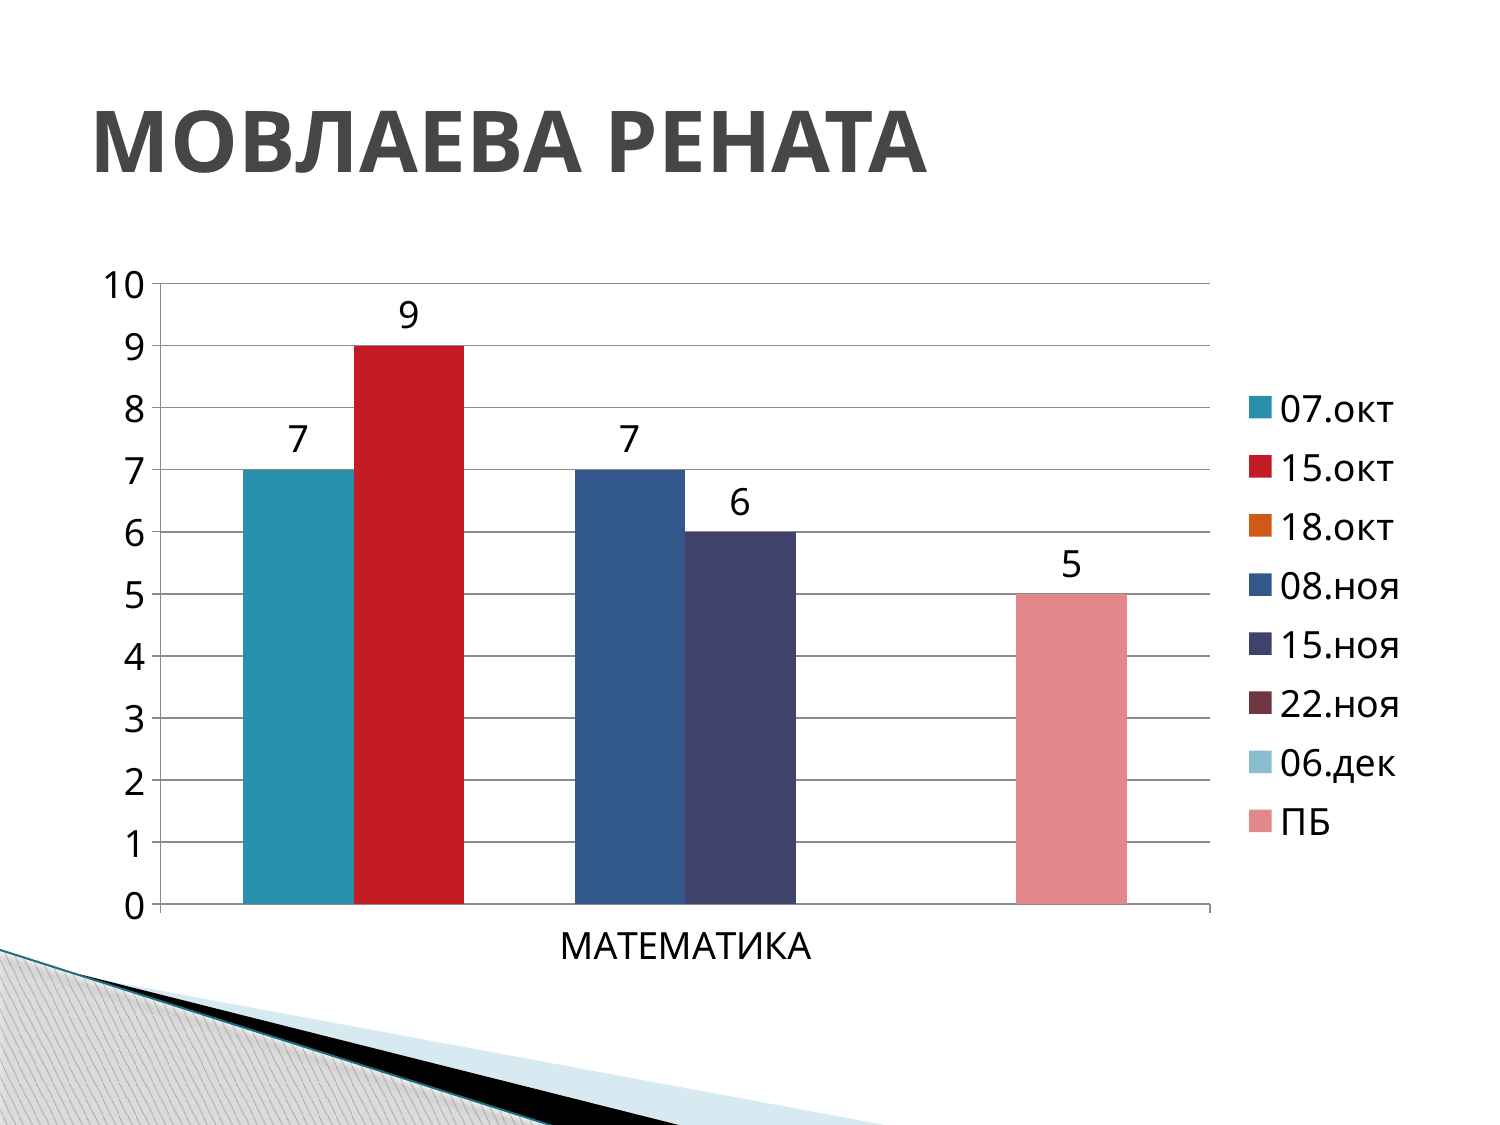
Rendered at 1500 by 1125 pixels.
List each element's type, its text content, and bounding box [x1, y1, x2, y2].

chart [74, 242, 1426, 986]
title МОВЛАЕВА РЕНАТА [75, 45, 1425, 233]
